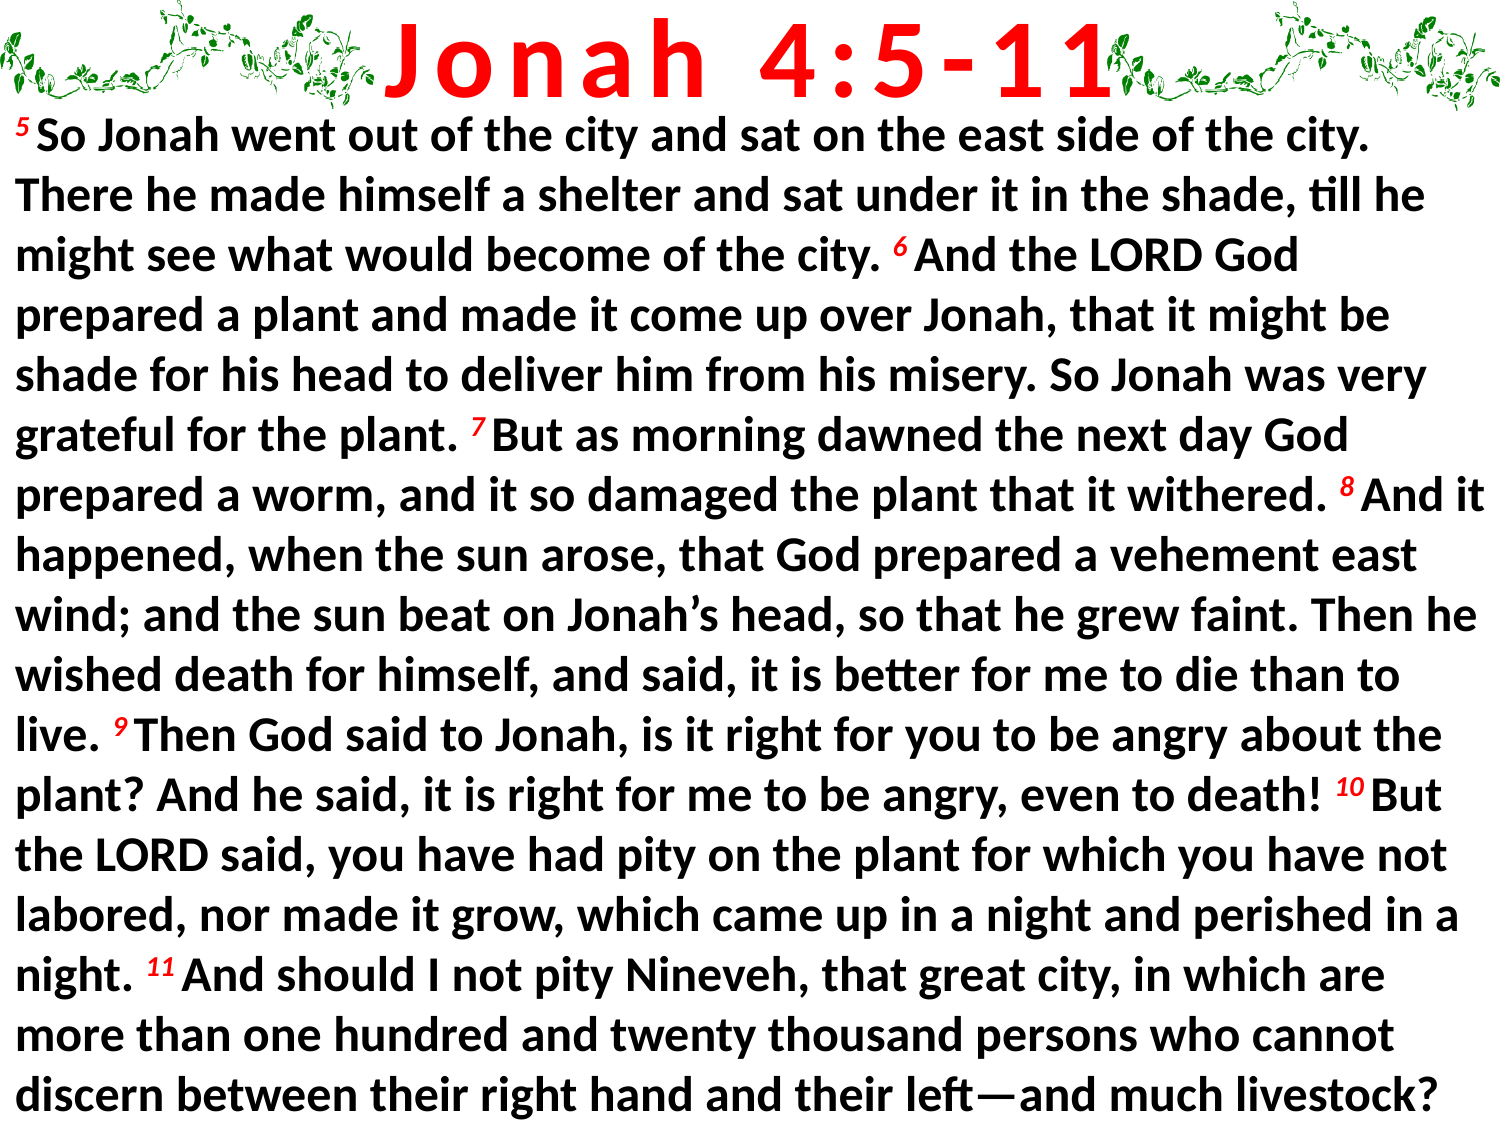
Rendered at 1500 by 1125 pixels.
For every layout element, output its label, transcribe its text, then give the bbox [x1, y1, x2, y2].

picture [1107, 1, 1500, 111]
picture [0, 0, 374, 109]
text_box 5 So Jonah went out of the city and sat on the east side of the city. There he made himself a shelter and sat under it in the shade, till he might see what would become of the city. 6 And the Lord God prepared a plant and made it come up over Jonah, that it might be shade for his head to deliver him from his misery. So Jonah was very grateful for the plant. 7 But as morning dawned the next day God prepared a worm, and it so damaged the plant that it withered. 8 And it happened, when the sun arose, that God prepared a vehement east wind; and the sun beat on Jonah’s head, so that he grew faint. Then he wished death for himself, and said, it is better for me to die than to live. 9 Then God said to Jonah, is it right for you to be angry about the plant? And he said, it is right for me to be angry, even to death! 10 But the Lord said, you have had pity on the plant for which you have not labored, nor made it grow, which came up in a night and perished in a night. 11 And should I not pity Nineveh, that great city, in which are more than one hundred and twenty thousand persons who cannot discern between their right hand and their left—and much livestock? [0, 109, 1500, 1125]
text_box Jonah 4:5-11 [369, 0, 1131, 128]
